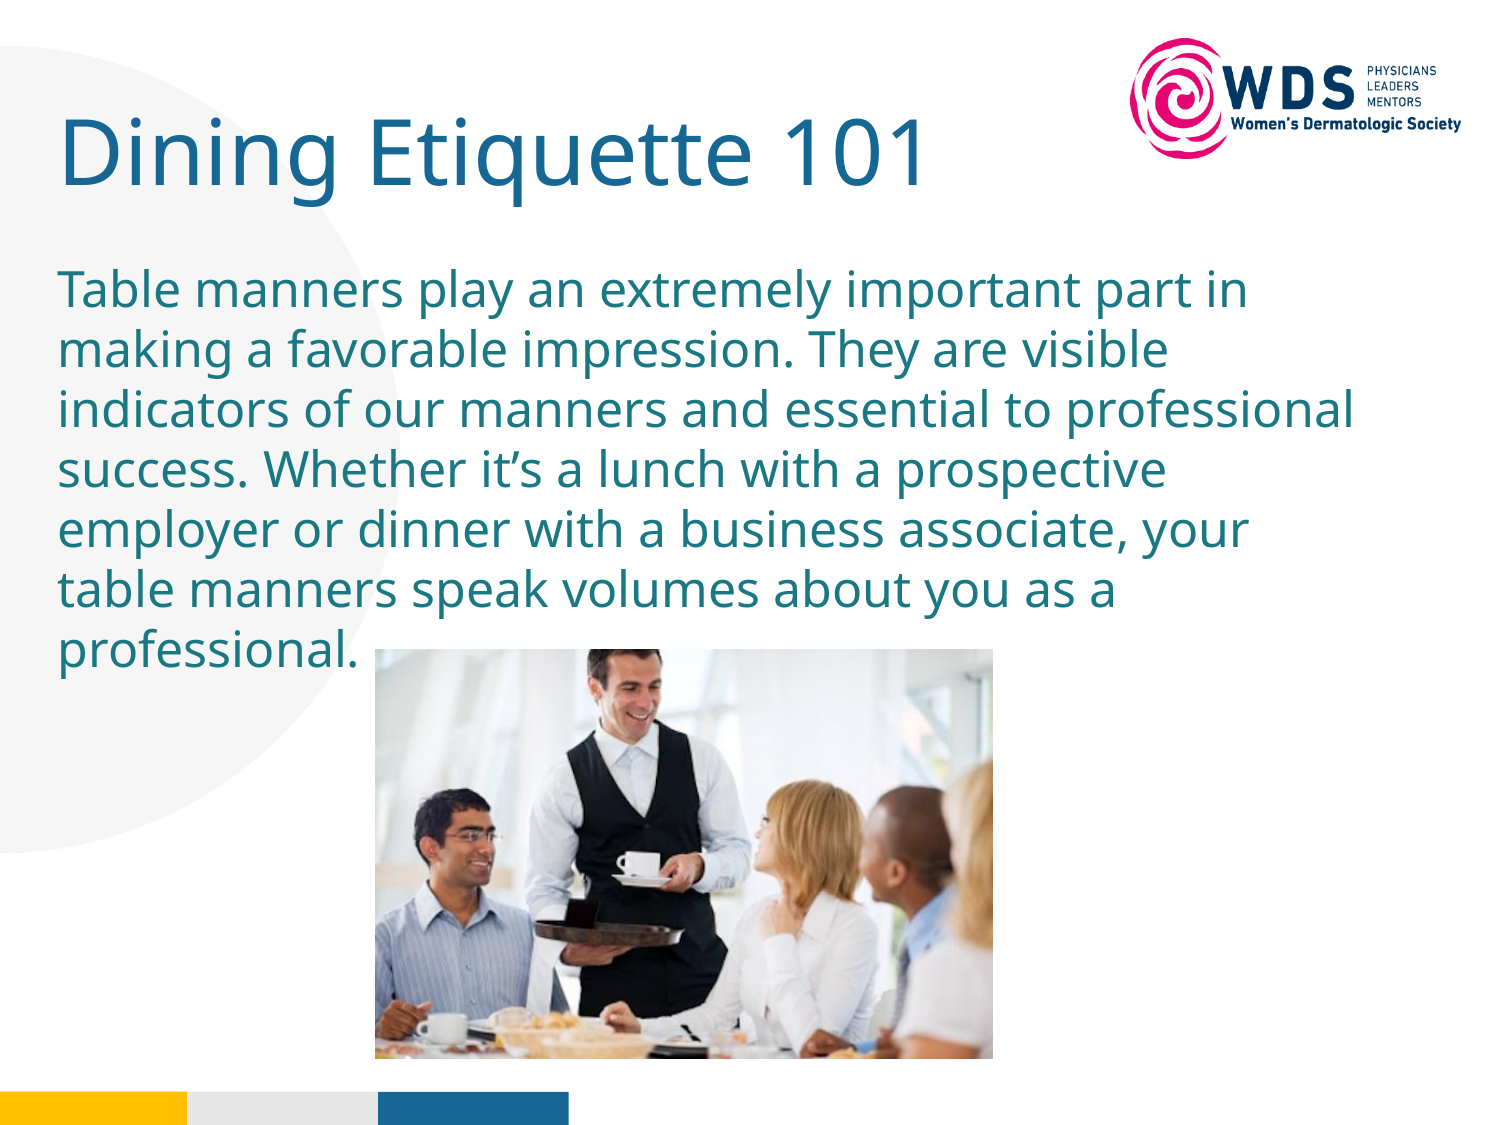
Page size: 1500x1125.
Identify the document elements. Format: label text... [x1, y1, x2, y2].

picture [1130, 38, 1461, 159]
picture [0, 46, 993, 1059]
text_box [1217, 36, 1483, 300]
list Table manners play an extremely important part in making a favorable impression. They are visible indicators of our manners and essential to professional success. Whether it’s a lunch with a prospective employer or dinner with a business associate, your table manners speak volumes about you as a professional. [42, 249, 1393, 450]
title Dining Etiquette 101 [42, 36, 1131, 249]
